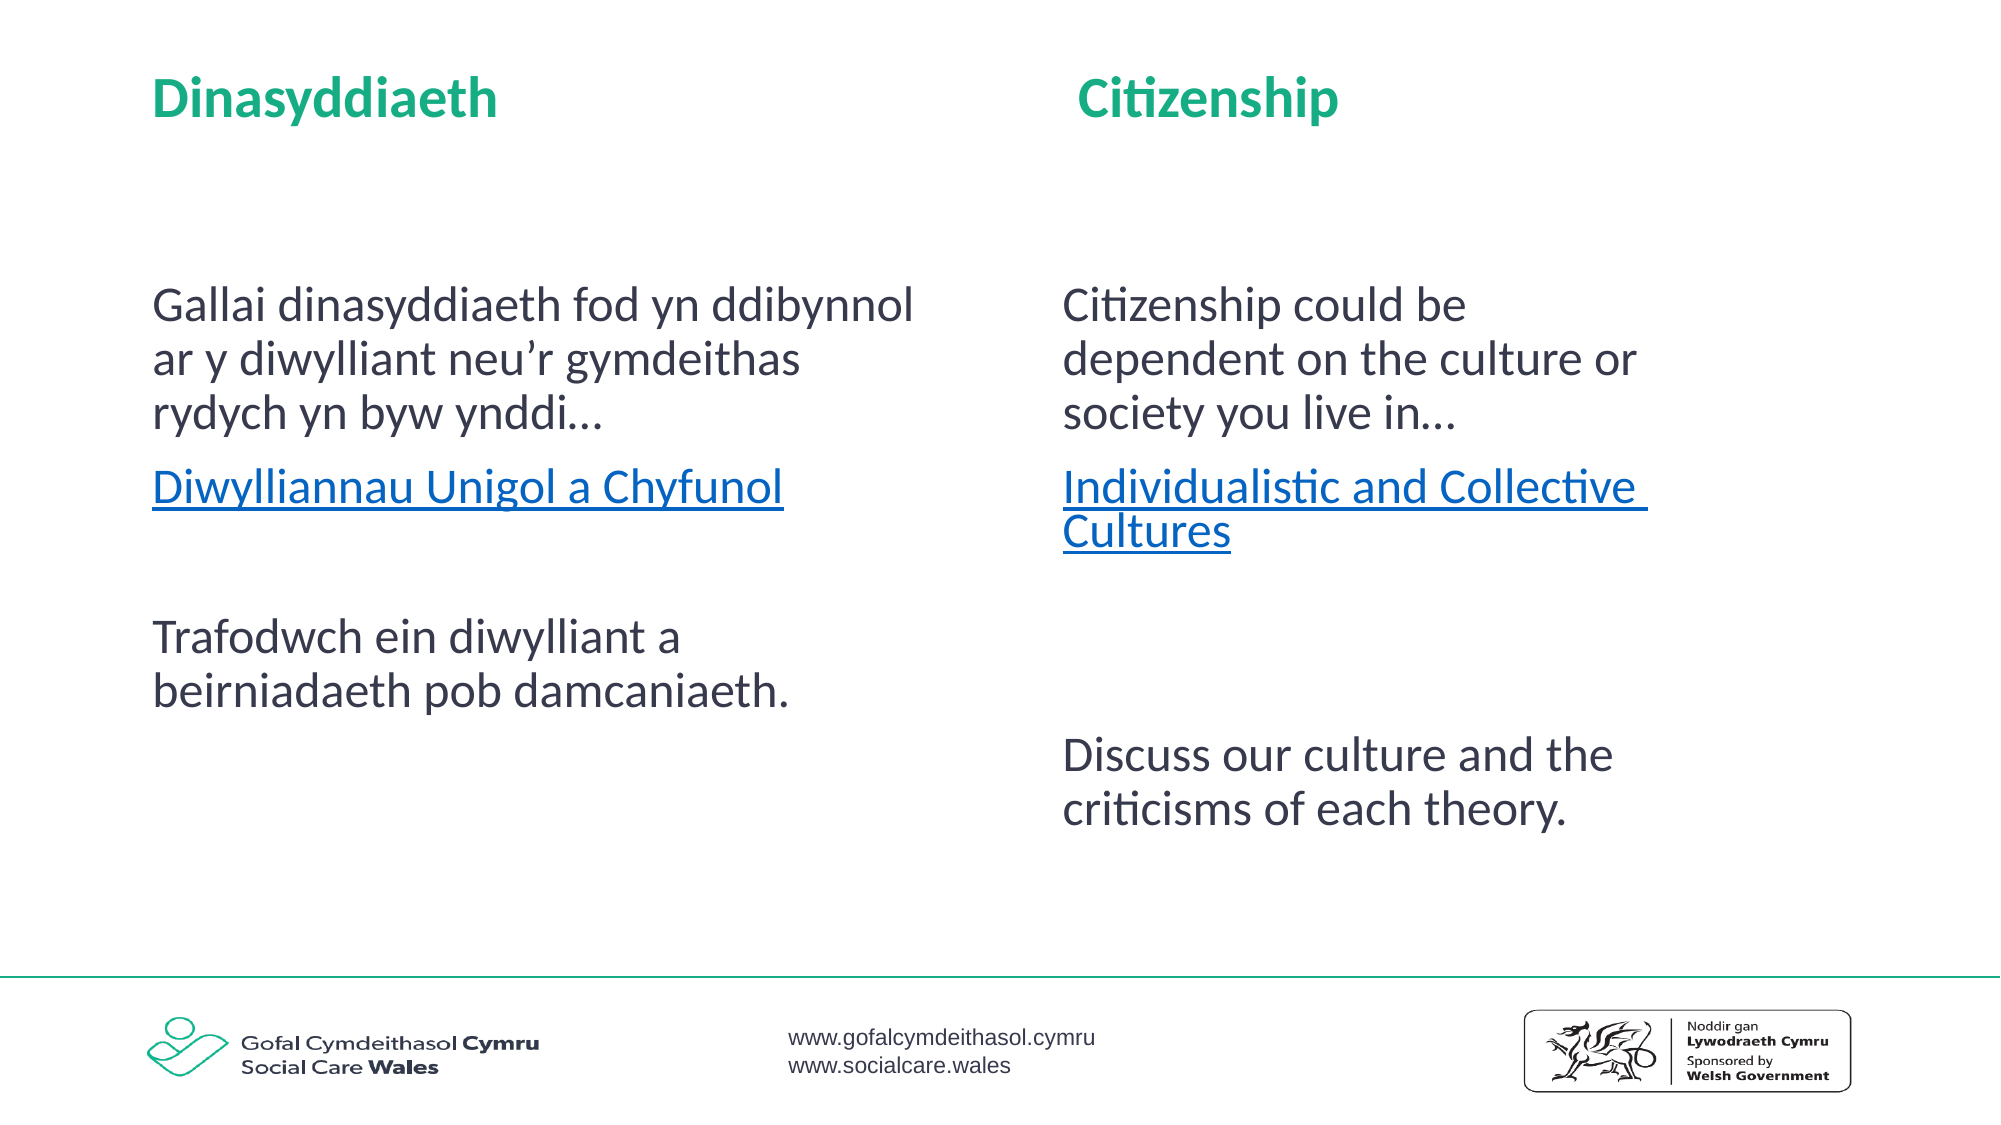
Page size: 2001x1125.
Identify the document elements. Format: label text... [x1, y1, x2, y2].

title Dinasyddiaeth [137, 59, 943, 230]
list Citizenship [1063, 59, 1871, 230]
picture [1516, 995, 1860, 1106]
list Gallai dinasyddiaeth fod yn ddibynnol ar y diwylliant neu’r gymdeithas rydych yn byw ynddi… Diwylliannau Unigol a Chyfunol Trafodwch ein diwylliant a beirniadaeth pob damcaniaeth. [137, 270, 943, 903]
list Citizenship could be dependent on the culture or society you live in… Individualistic and Collective Cultures Discuss our culture and the criticisms of each theory. [1047, 270, 1685, 922]
